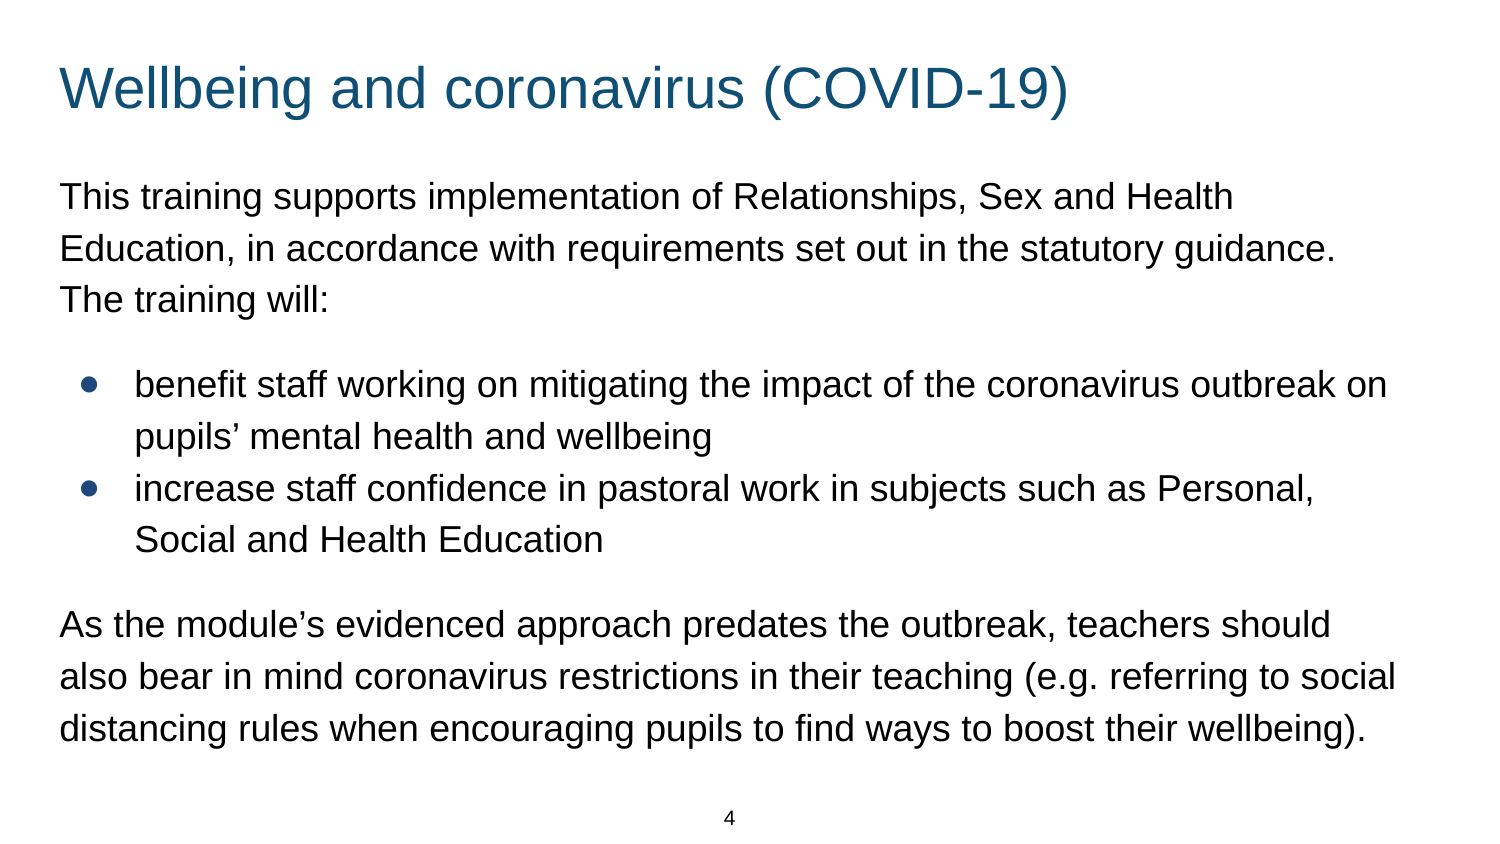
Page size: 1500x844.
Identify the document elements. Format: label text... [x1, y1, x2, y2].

title Wellbeing and coronavirus (COVID-19) [44, 35, 1328, 130]
slide_number 4 [685, 789, 751, 844]
list This training supports implementation of Relationships, Sex and Health Education, in accordance with requirements set out in the statutory guidance. The training will: benefit staff working on mitigating the impact of the coronavirus outbreak on pupils’ mental health and wellbeing increase staff confidence in pastoral work in subjects such as Personal, Social and Health Education As the module’s evidenced approach predates the outbreak, teachers should also bear in mind coronavirus restrictions in their teaching (e.g. referring to social distancing rules when encouraging pupils to find ways to boost their wellbeing). [44, 150, 1425, 769]
